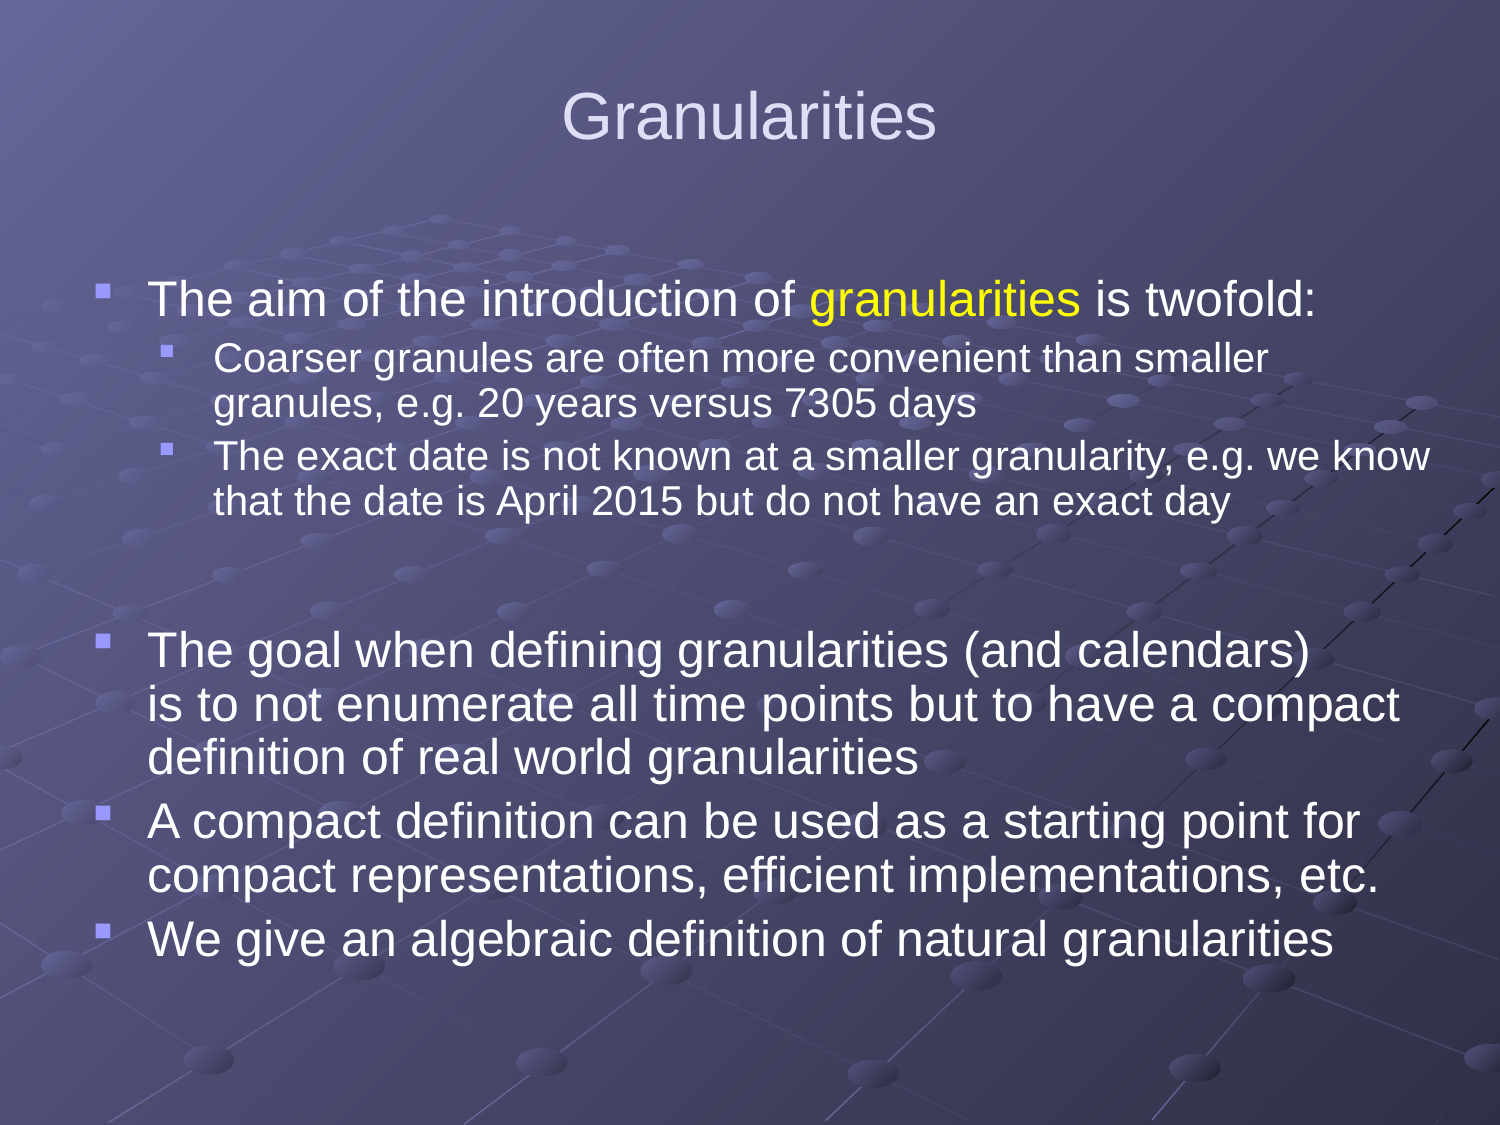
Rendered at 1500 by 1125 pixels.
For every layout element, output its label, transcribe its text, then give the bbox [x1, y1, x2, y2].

list The aim of the introduction of granularities is twofold: Coarser granules are often more convenient than smaller granules, e.g. 20 years versus 7305 days The exact date is not known at a smaller granularity, e.g. we know that the date is April 2015 but do not have an exact day The goal when defining granularities (and calendars) is to not enumerate all time points but to have a compact definition of real world granularities A compact definition can be used as a starting point for compact representations, efficient implementations, etc. We give an algebraic definition of natural granularities [76, 196, 1451, 1071]
title Granularities [74, 18, 1426, 207]
